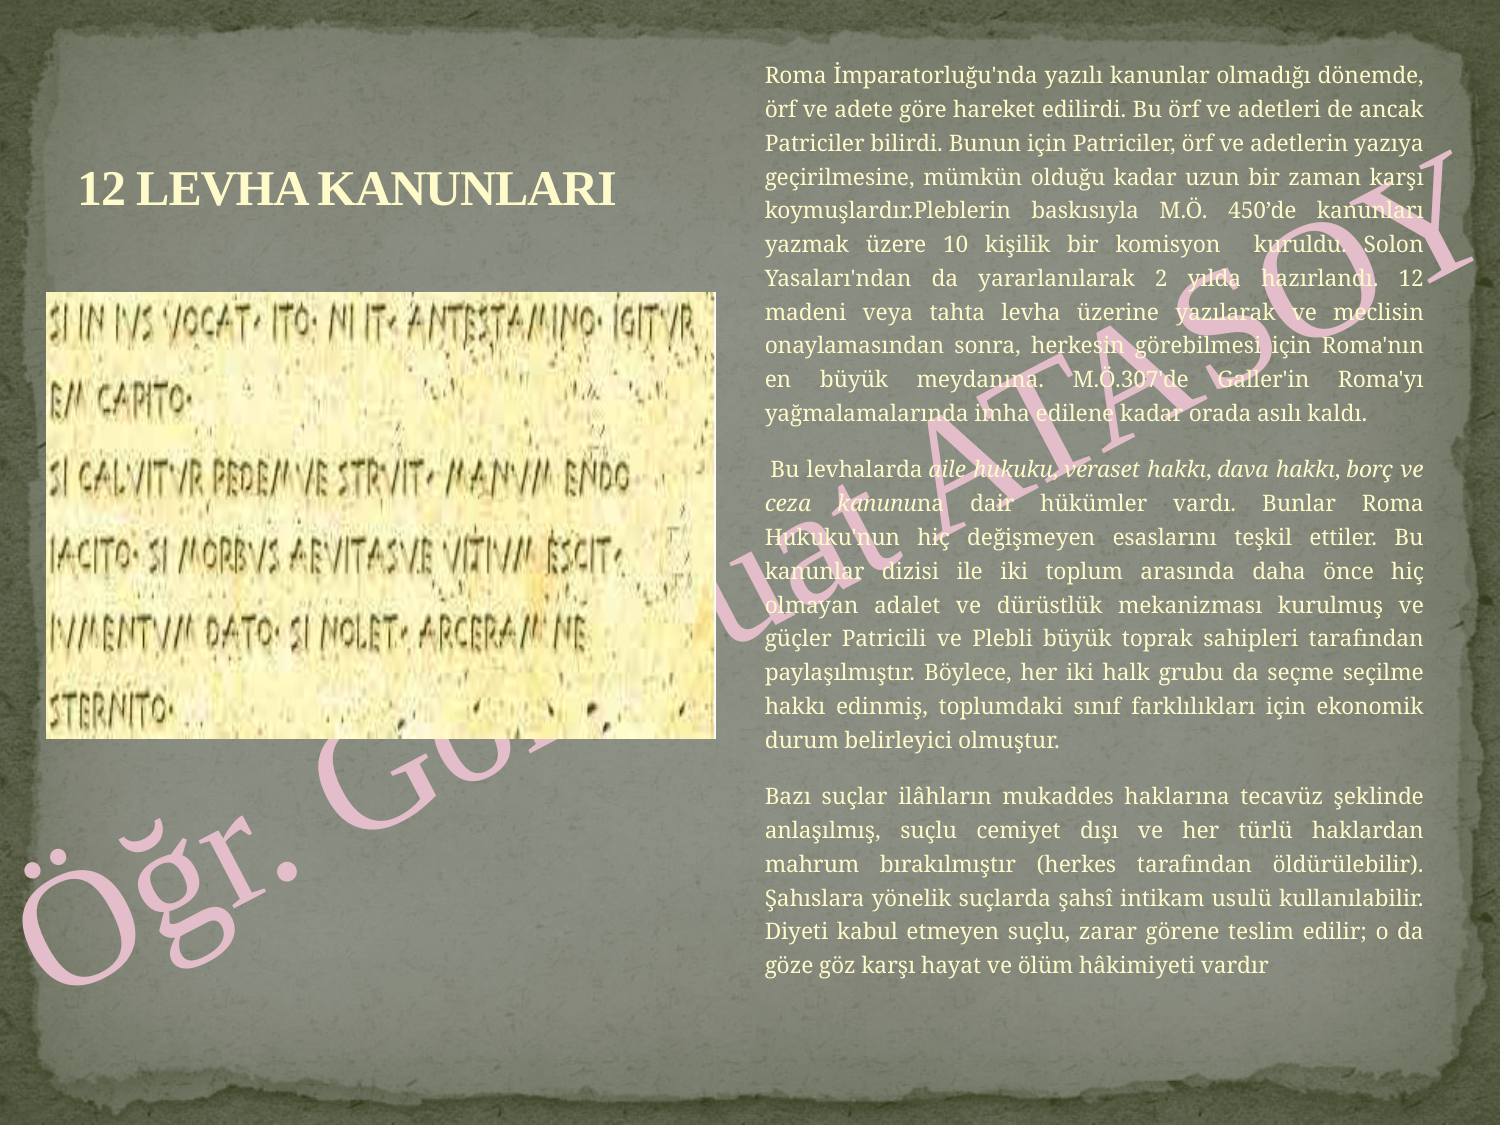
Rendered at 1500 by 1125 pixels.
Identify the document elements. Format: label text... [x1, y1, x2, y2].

title 12 LEVHA KANUNLARI [61, 46, 691, 223]
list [49, 295, 714, 737]
list Roma İmparatorluğu'nda yazılı kanunlar olmadığı dönemde, örf ve adete göre hareket edilirdi. Bu örf ve adetleri de ancak Patriciler bilirdi. Bunun için Patriciler, örf ve adetlerin yazıya geçirilmesine, mümkün olduğu kadar uzun bir zaman karşı koymuşlardır.Pleblerin baskısıyla M.Ö. 450’de kanunları yazmak üzere 10 kişilik bir komisyon kuruldu. Solon Yasaları'ndan da yararlanılarak 2 yılda hazırlandı. 12 madeni veya tahta levha üzerine yazılarak ve meclisin onaylamasından sonra, herkesin görebilmesi için Roma'nın en büyük meydanına. M.Ö.307'de Galler'in Roma'yı yağmalamalarında imha edilene kadar orada asılı kaldı. Bu levhalarda aile hukuku, veraset hakkı, dava hakkı, borç ve ceza kanununa dair hükümler vardı. Bunlar Roma Hukuku'nun hiç değişmeyen esaslarını teşkil ettiler. Bu kanunlar dizisi ile iki toplum arasında daha önce hiç olmayan adalet ve dürüstlük mekanizması kurulmuş ve güçler Patricili ve Plebli büyük toprak sahipleri tarafından paylaşılmıştır. Böylece, her iki halk grubu da seçme seçilme hakkı edinmiş, toplumdaki sınıf farklılıkları için ekonomik durum belirleyici olmuştur. Bazı suçlar ilâhların mukaddes haklarına tecavüz şeklinde anlaşılmış, suçlu cemiyet dışı ve her türlü haklardan mahrum bırakılmıştır (herkes tarafından öldürülebilir). Şahıslara yönelik suçlarda şahsî intikam usulü kullanılabilir. Diyeti kabul etmeyen suçlu, zarar görene teslim edilir; o da göze göz karşı hayat ve ölüm hâkimiyeti vardır [750, 46, 1438, 1043]
